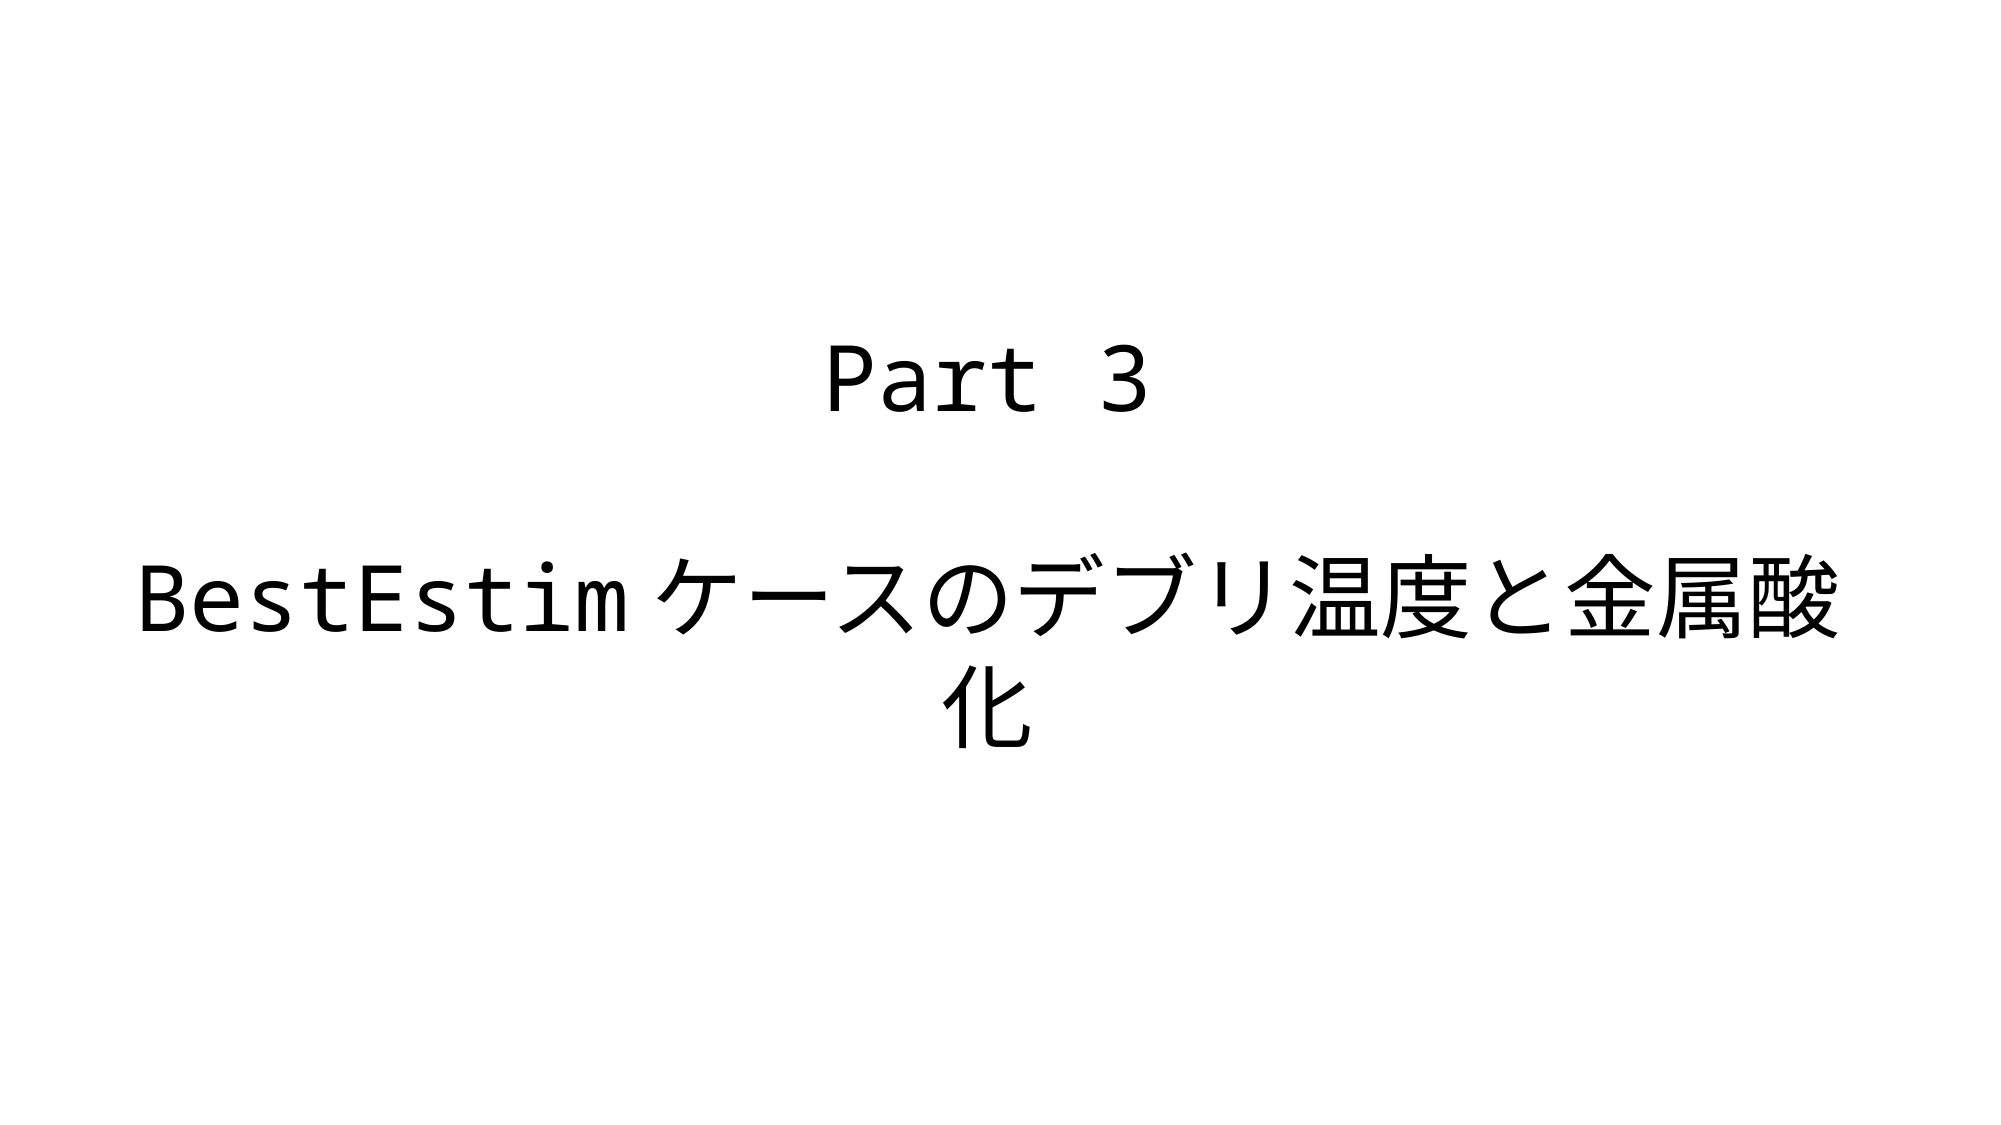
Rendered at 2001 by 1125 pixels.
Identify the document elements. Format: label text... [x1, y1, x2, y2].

text_box Part 3 BestEstimケースのデブリ温度と金属酸化 [89, 312, 1885, 767]
